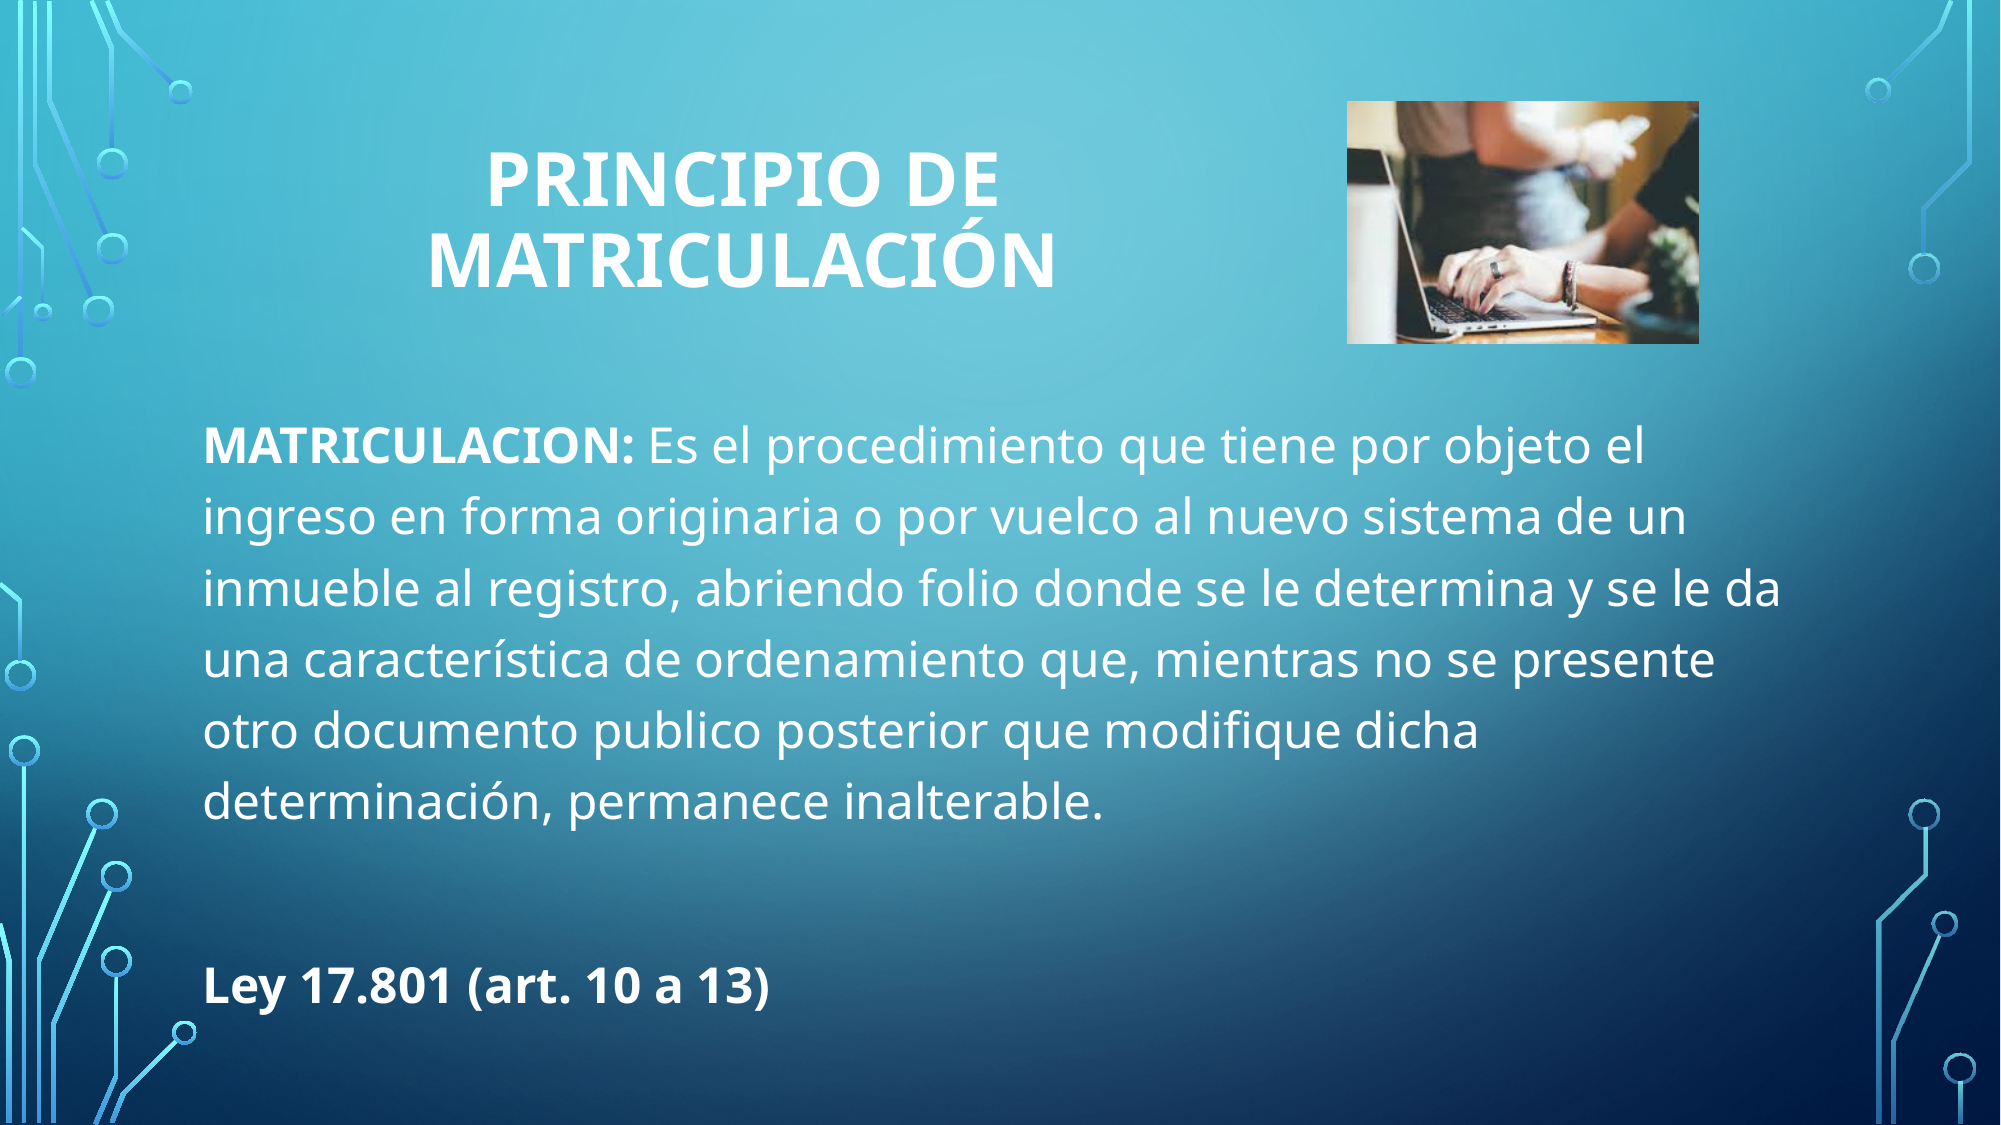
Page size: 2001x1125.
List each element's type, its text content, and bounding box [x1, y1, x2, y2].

title Principio de matriculación [187, 101, 1300, 344]
picture [1347, 101, 1699, 345]
list MATRICULACION: Es el procedimiento que tiene por objeto el ingreso en forma originaria o por vuelco al nuevo sistema de un inmueble al registro, abriendo folio donde se le determina y se le da una característica de ordenamiento que, mientras no se presente otro documento publico posterior que modifique dicha determinación, permanece inalterable. Ley 17.801 (art. 10 a 13) [187, 394, 1813, 1024]
